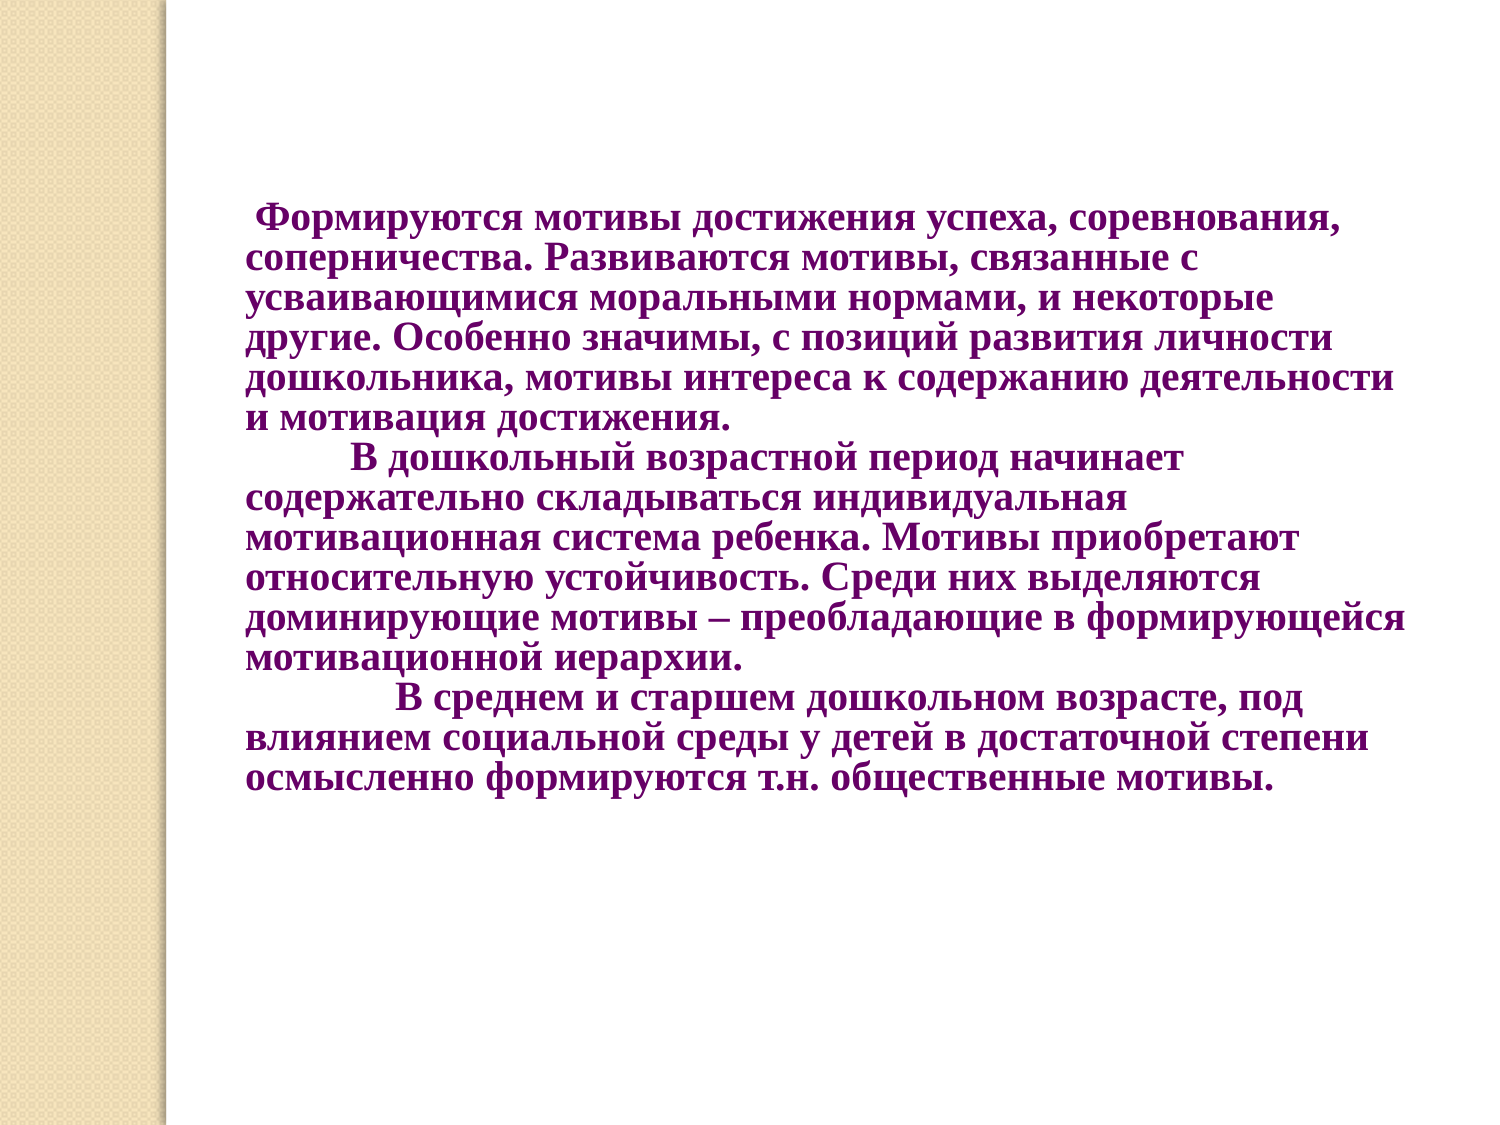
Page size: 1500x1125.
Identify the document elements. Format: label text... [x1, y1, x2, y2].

text_box Формируются мотивы достижения успеха, соревнования, соперничества. Развиваются мотивы, связанные с усваивающимися моральными нормами, и некоторые другие. Особенно значимы, с позиций развития личности дошкольника, мотивы интереса к содержанию деятельности и мотивация достижения. В дошкольный возрастной период начинает содержательно складываться индивидуальная мотивационная система ребенка. Мотивы приобретают относительную устойчивость. Среди них выделяются доминирующие мотивы – преобладающие в формирующейся мотивационной иерархии. В среднем и старшем дошкольном возрасте, под влиянием социальной среды у детей в достаточной степени осмысленно формируются т.н. общественные мотивы. [230, 191, 1424, 806]
